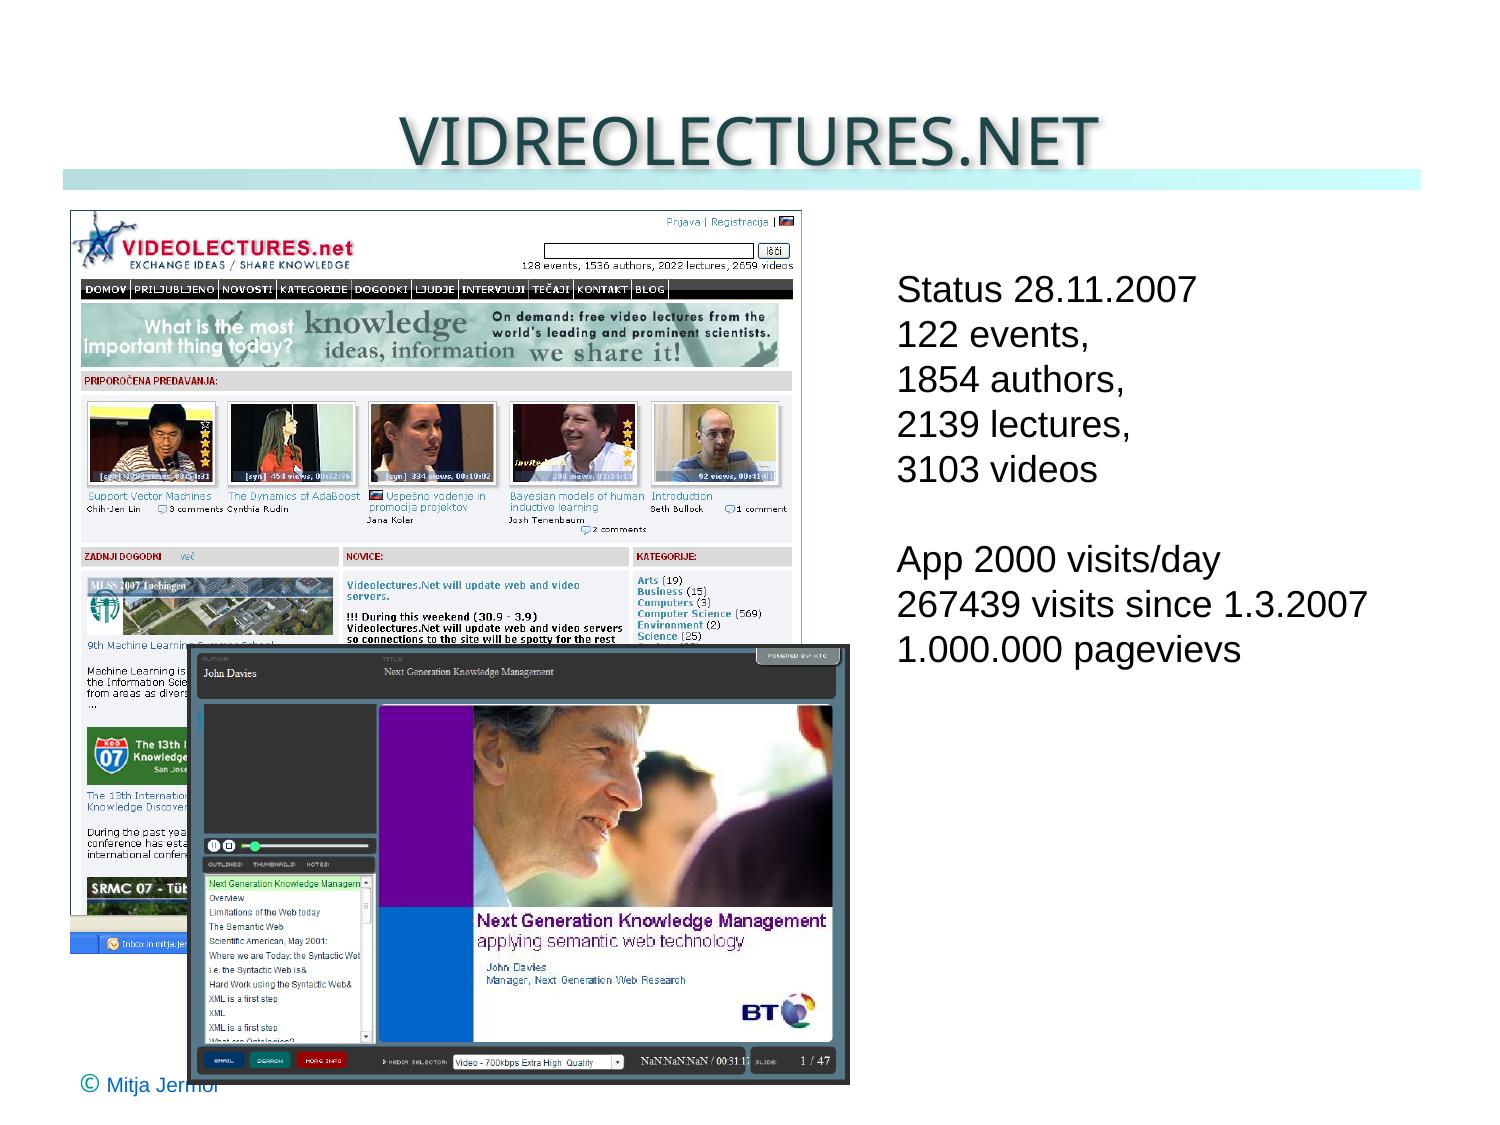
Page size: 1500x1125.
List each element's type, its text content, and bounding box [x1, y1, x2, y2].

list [70, 210, 802, 954]
title Vidreolectures.net [74, 44, 1426, 233]
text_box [187, 644, 851, 1086]
text_box Status 28.11.2007 122 events, 1854 authors, 2139 lectures, 3103 videos App 2000 visits/day 267439 visits since 1.3.2007 1.000.000 pagevievs [881, 257, 1384, 723]
